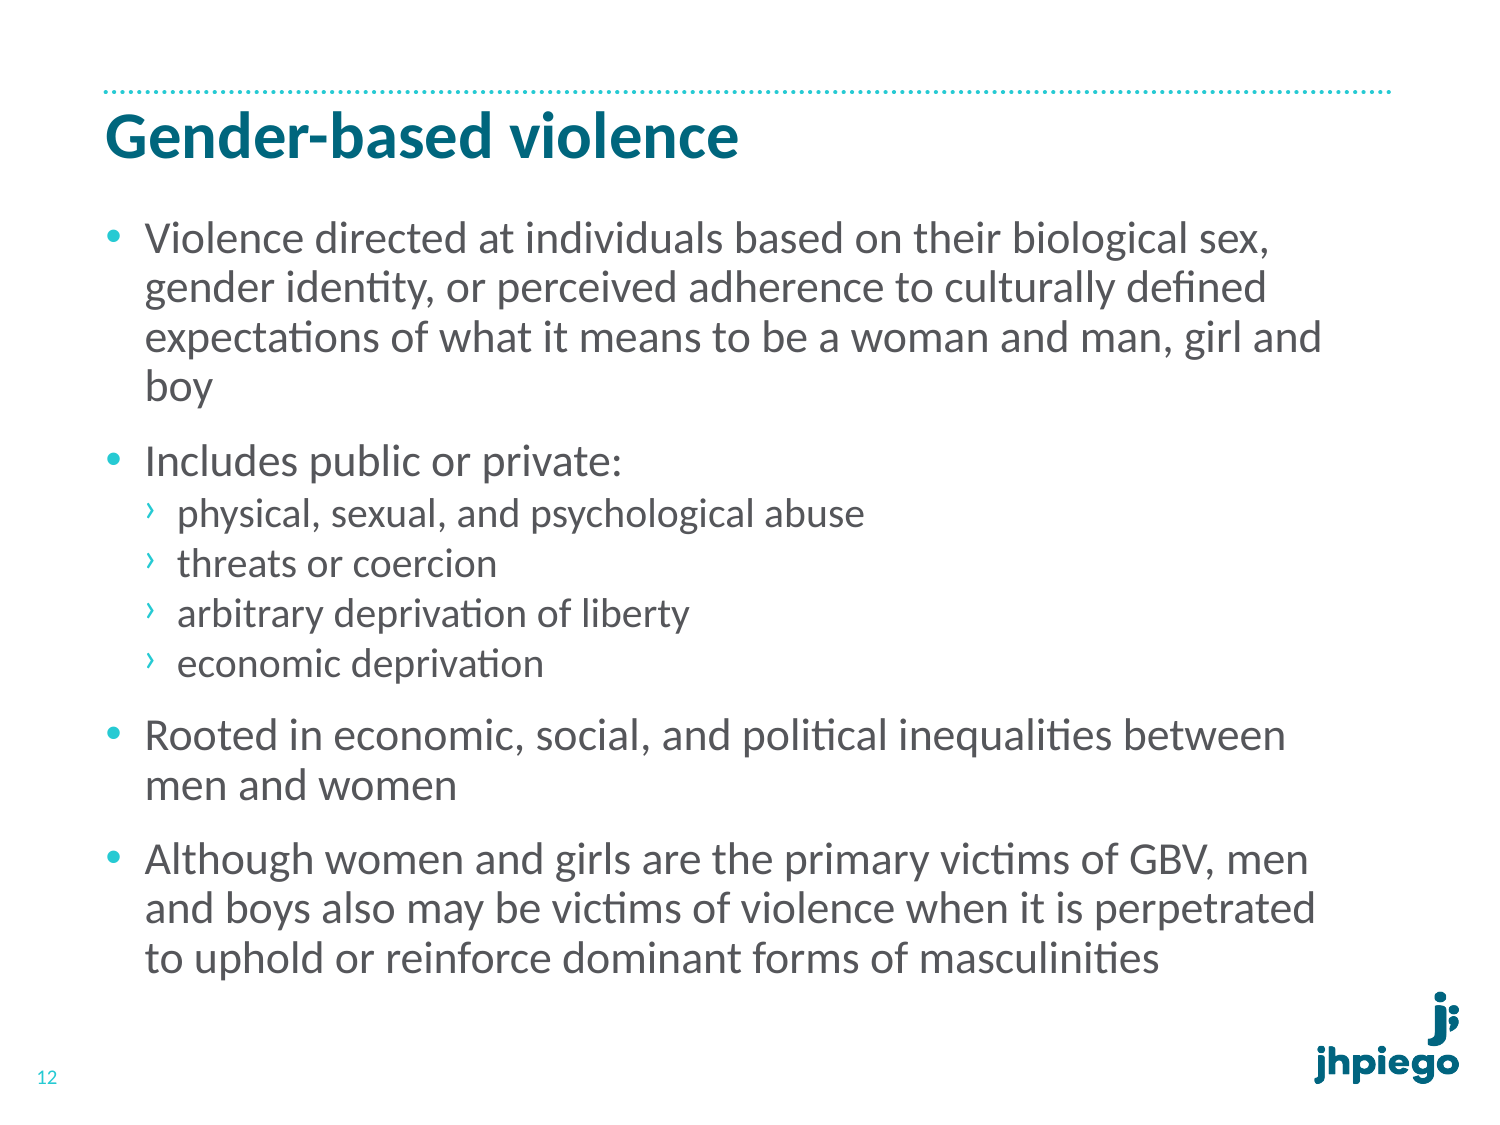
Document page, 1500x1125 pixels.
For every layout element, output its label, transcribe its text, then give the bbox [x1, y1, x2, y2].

picture [1444, 1061, 1451, 1068]
slide_number 12 [0, 1045, 94, 1106]
picture [1419, 1061, 1426, 1068]
title Gender-based violence [105, 93, 1395, 186]
list Violence directed at individuals based on their biological sex, gender identity, or perceived adherence to culturally defined expectations of what it means to be a woman and man, girl and boy Includes public or private: physical, sexual, and psychological abuse threats or coercion arbitrary deprivation of liberty economic deprivation Rooted in economic, social, and political inequalities between men and women Although women and girls are the primary victims of GBV, men and boys also may be victims of violence when it is perpetrated to uphold or reinforce dominant forms of masculinities [105, 206, 1336, 1018]
picture [1361, 1061, 1368, 1068]
picture [1313, 991, 1460, 1085]
